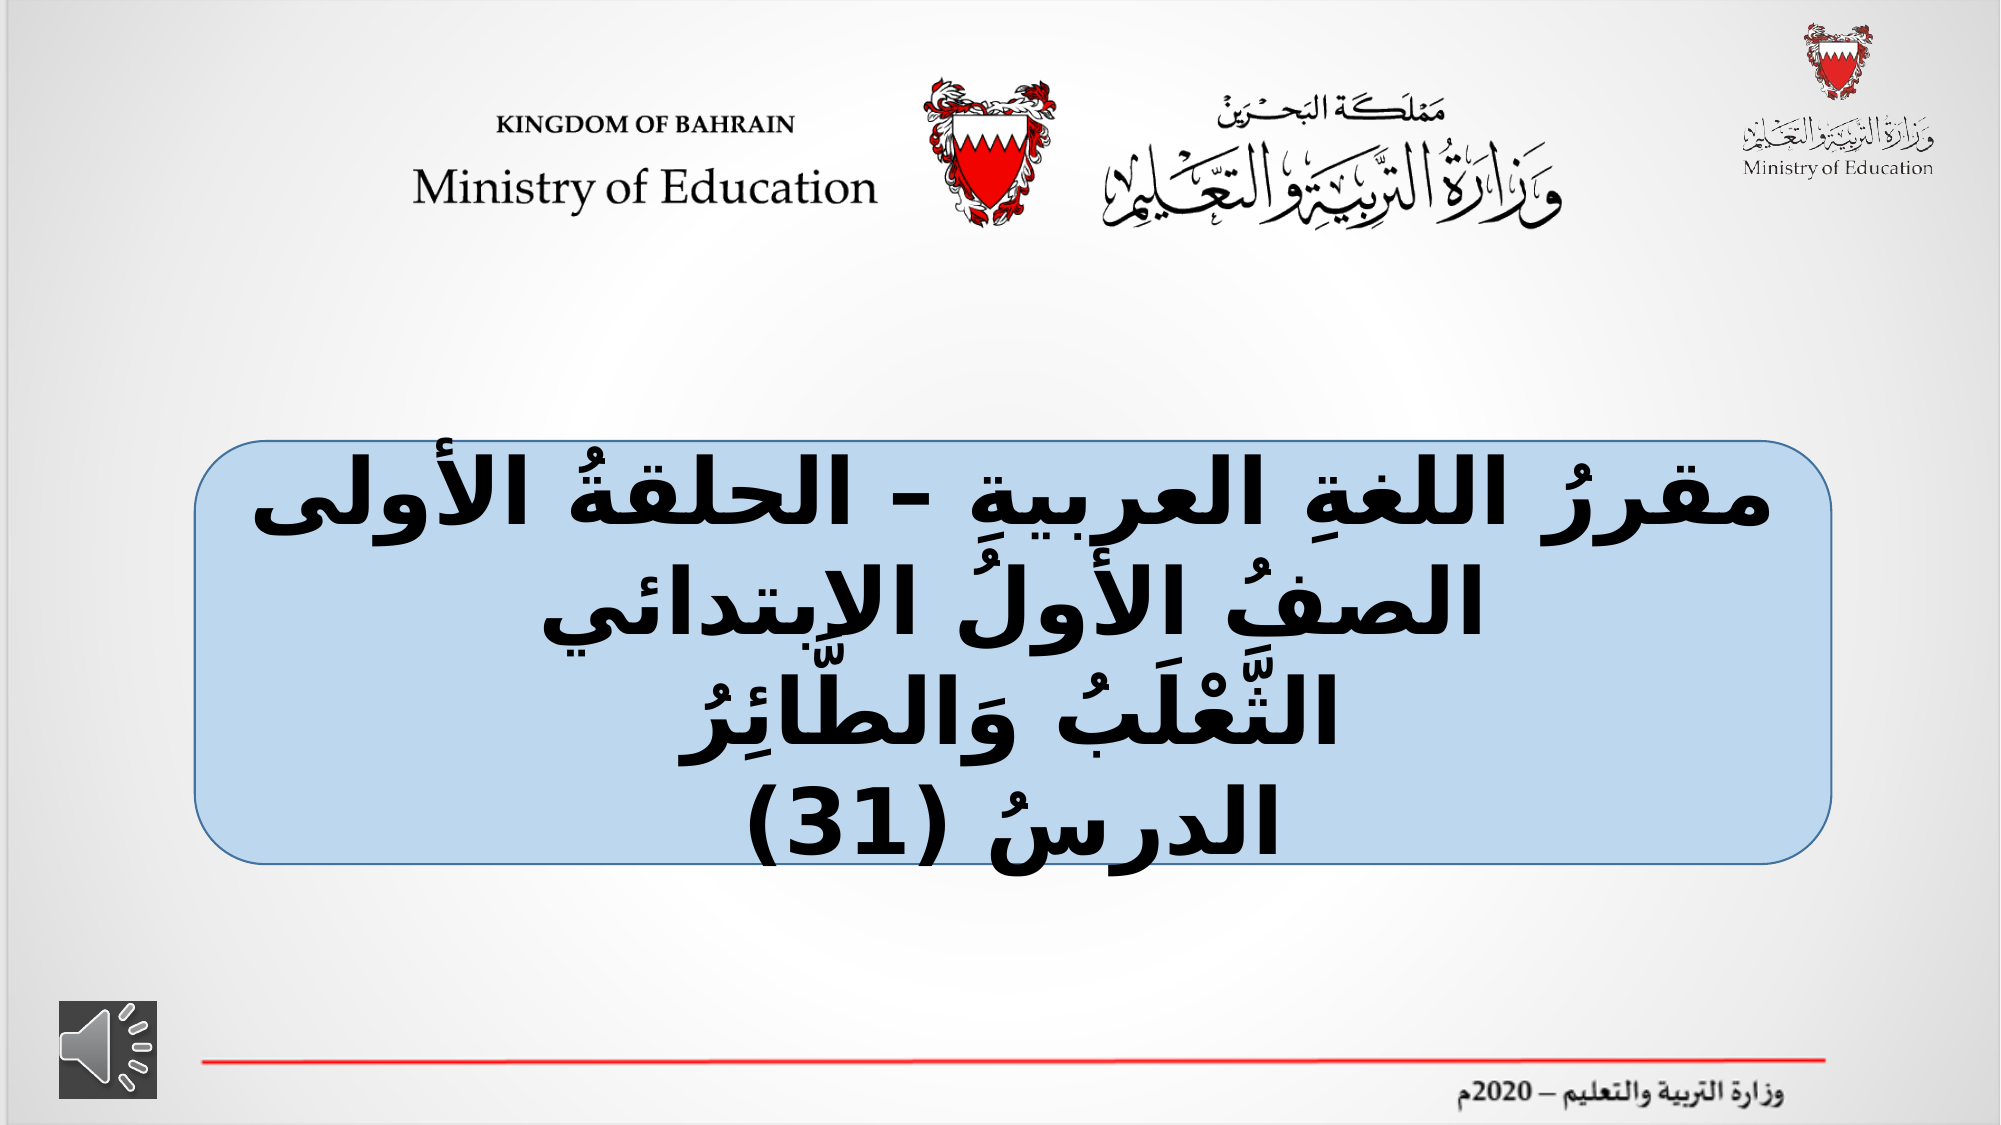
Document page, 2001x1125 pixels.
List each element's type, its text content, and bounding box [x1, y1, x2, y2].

picture [0, 0, 2001, 1125]
text_box مقررُ اللغةِ العربيةِ – الحلقةُ الأولى الصفُ الأولُ الابتدائي الثَّعْلَبُ وَالطَّائِرُ الدرسُ (31) [193, 439, 1833, 866]
